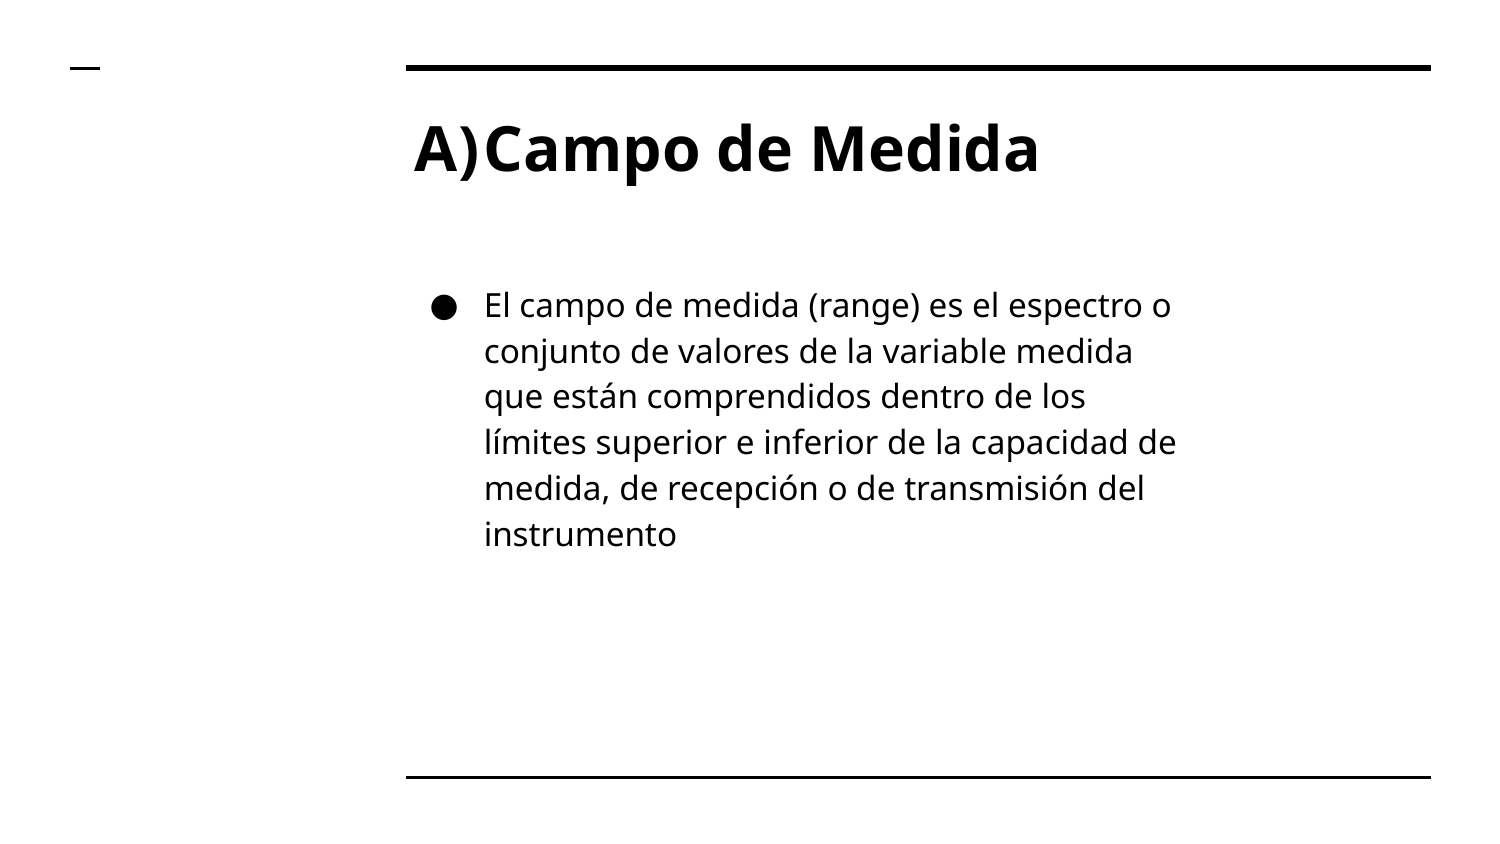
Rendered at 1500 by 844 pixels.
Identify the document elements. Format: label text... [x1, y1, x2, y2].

list El campo de medida (range) es el espectro o conjunto de valores de la variable medida que están comprendidos dentro de los límites superior e inferior de la capacidad de medida, de recepción o de transmisión del instrumento [393, 262, 1212, 513]
title Campo de Medida [393, 94, 1431, 199]
